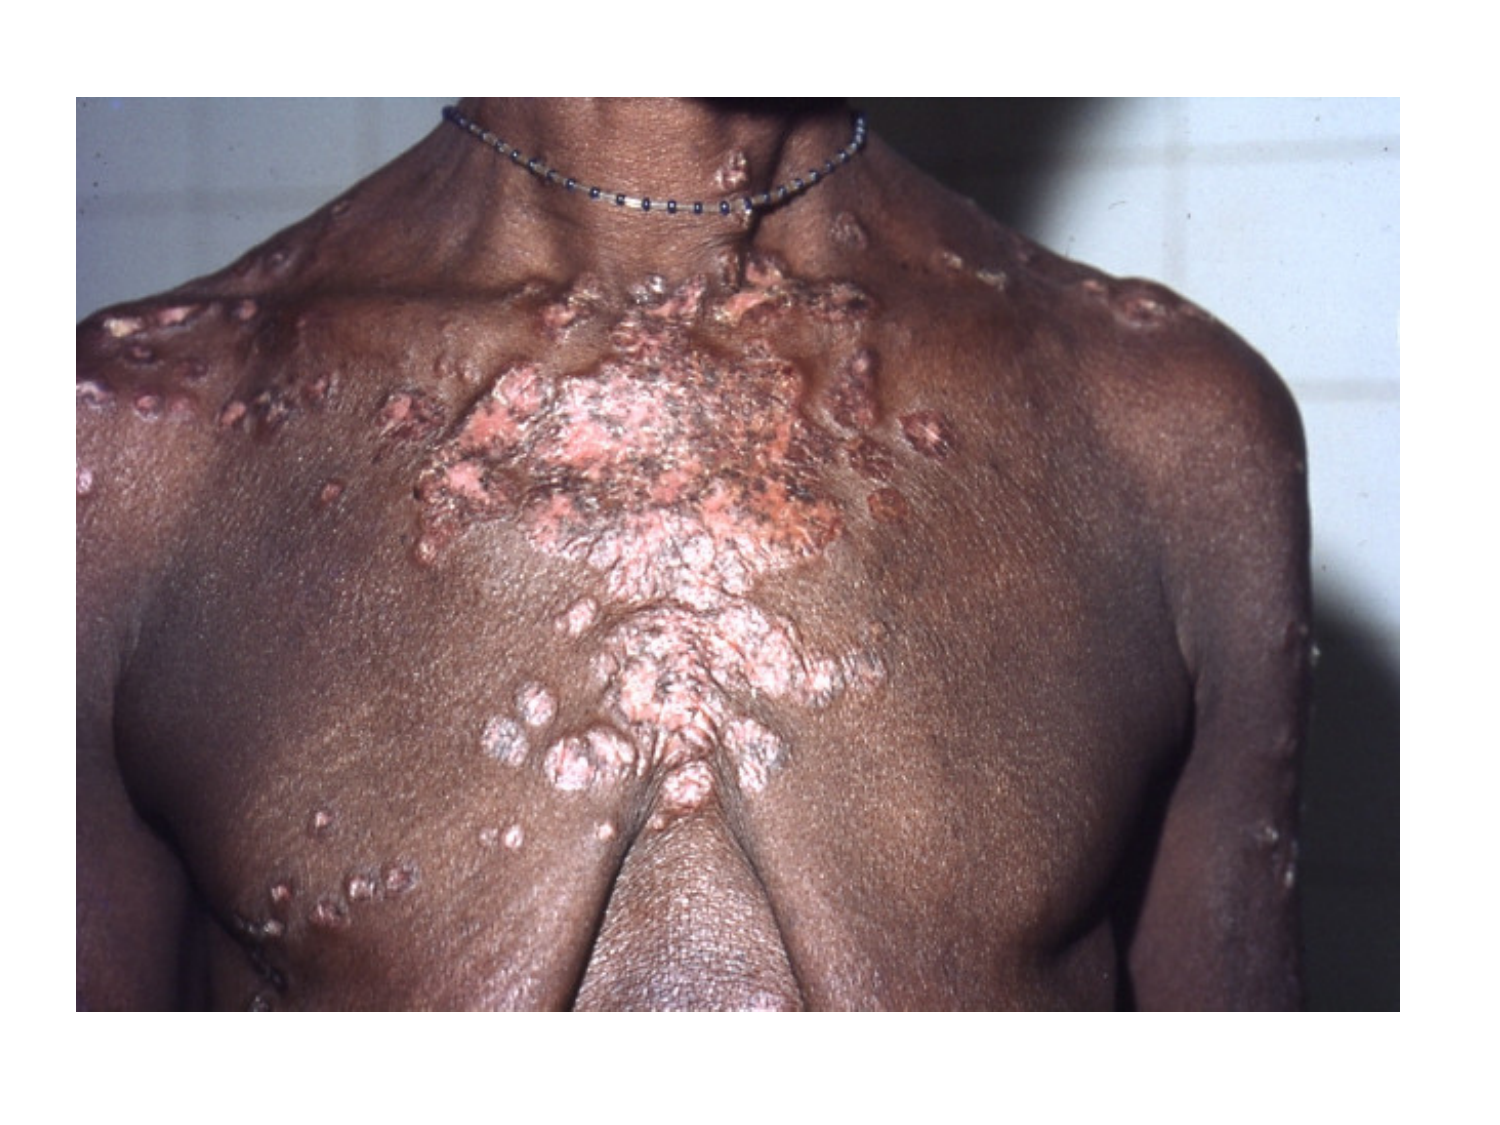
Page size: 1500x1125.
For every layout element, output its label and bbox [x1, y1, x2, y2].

picture [76, 97, 1400, 1012]
